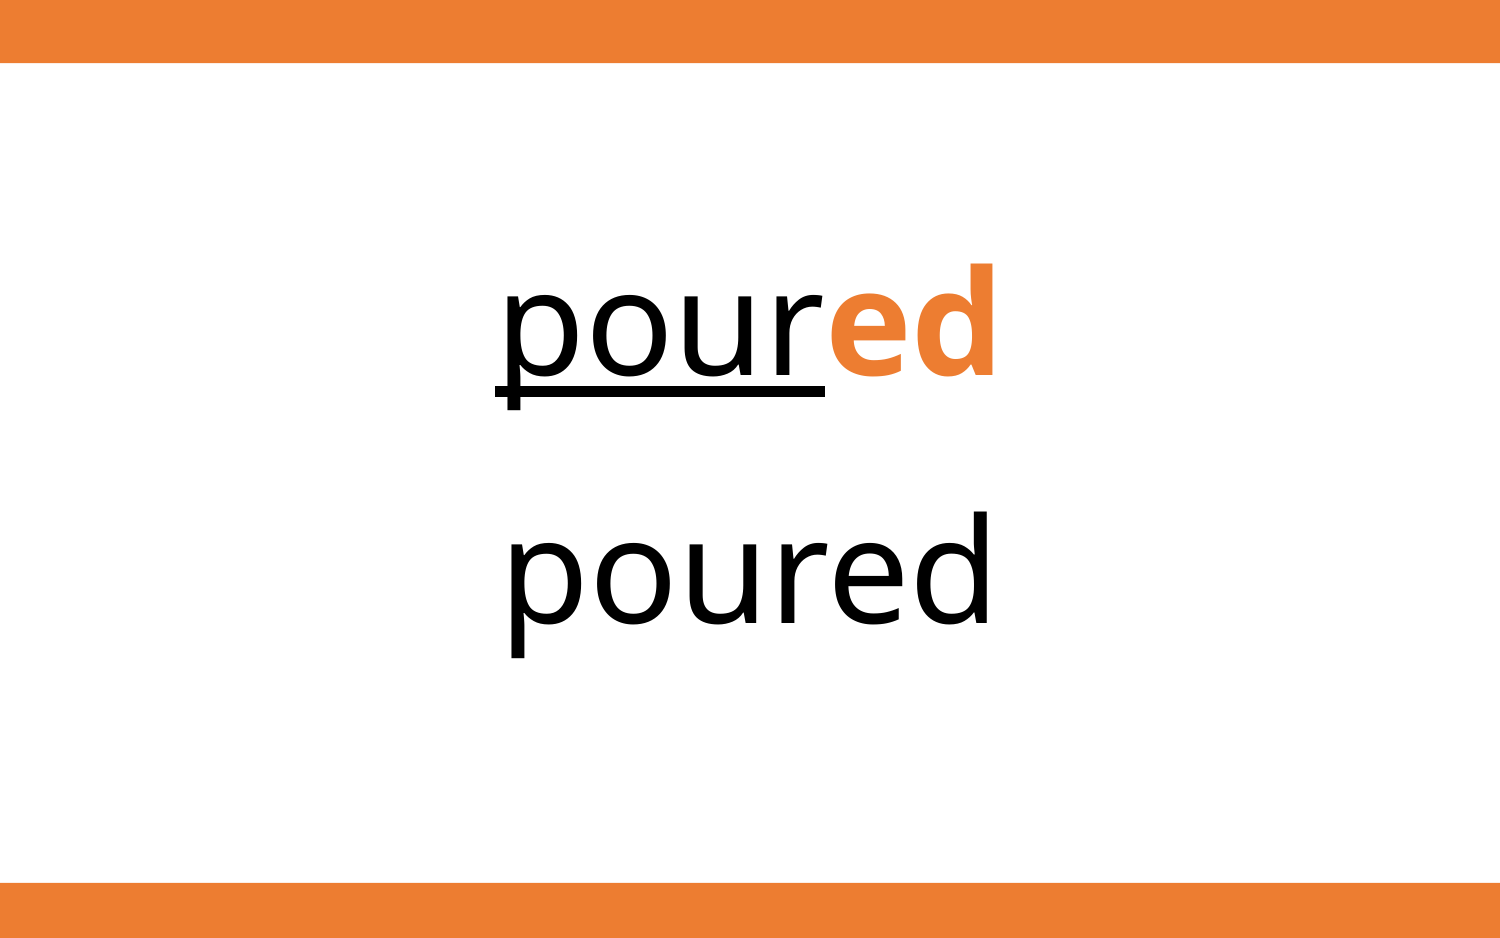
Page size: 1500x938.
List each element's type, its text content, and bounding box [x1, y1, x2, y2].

text_box poured [0, 240, 1500, 415]
text_box poured [0, 489, 1500, 664]
text_box [0, 0, 1500, 64]
text_box [0, 882, 1500, 938]
